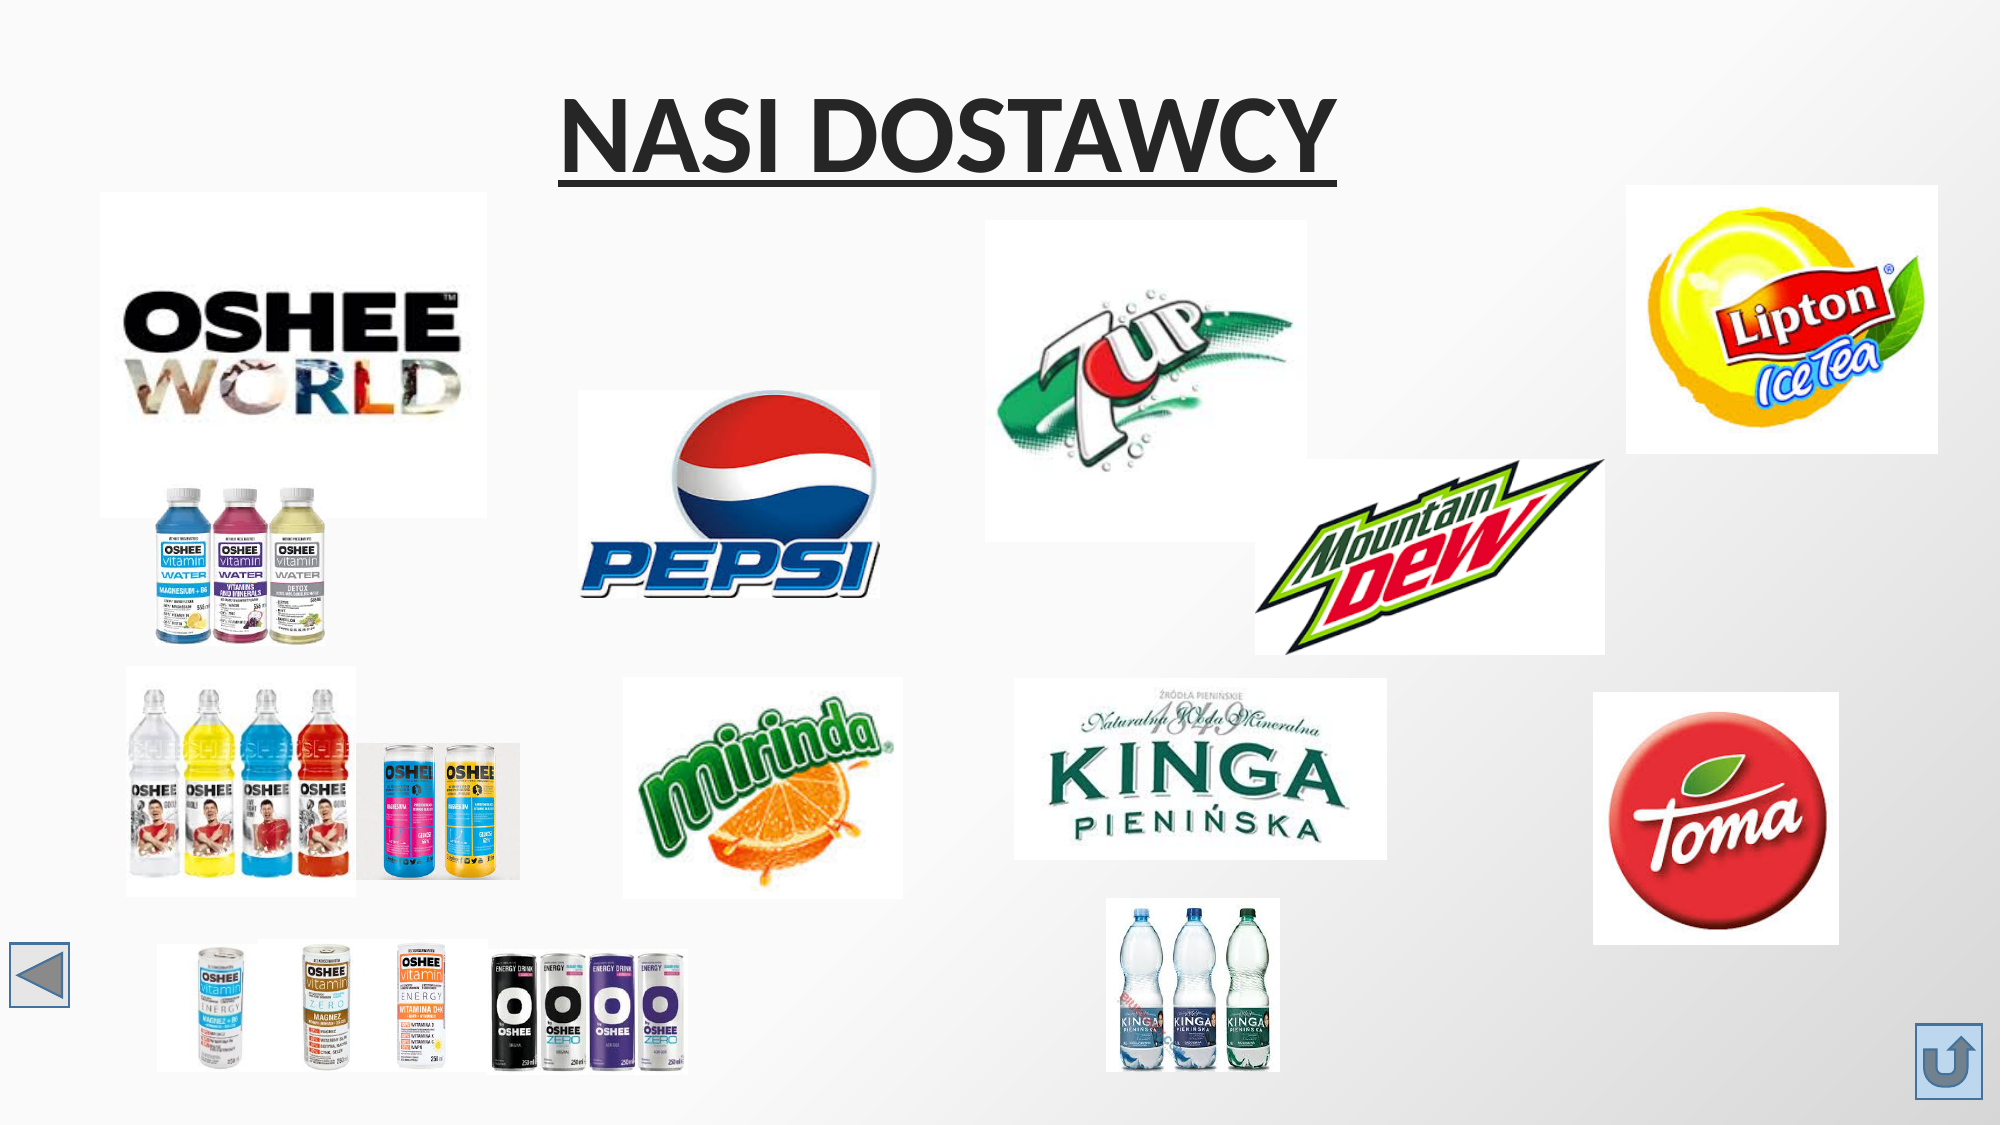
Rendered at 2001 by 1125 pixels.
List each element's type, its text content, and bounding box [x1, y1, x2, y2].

picture [1593, 692, 1839, 945]
picture [100, 192, 487, 646]
picture [1626, 185, 1938, 454]
text_box NASI DOSTAWCY [543, 52, 1353, 203]
picture [125, 666, 520, 897]
text_box [9, 942, 70, 1008]
text_box [1915, 1023, 1983, 1100]
picture [623, 677, 903, 899]
picture [985, 220, 1605, 655]
picture [578, 390, 880, 598]
picture [157, 939, 688, 1075]
picture [1106, 898, 1280, 1072]
picture [1014, 678, 1387, 860]
